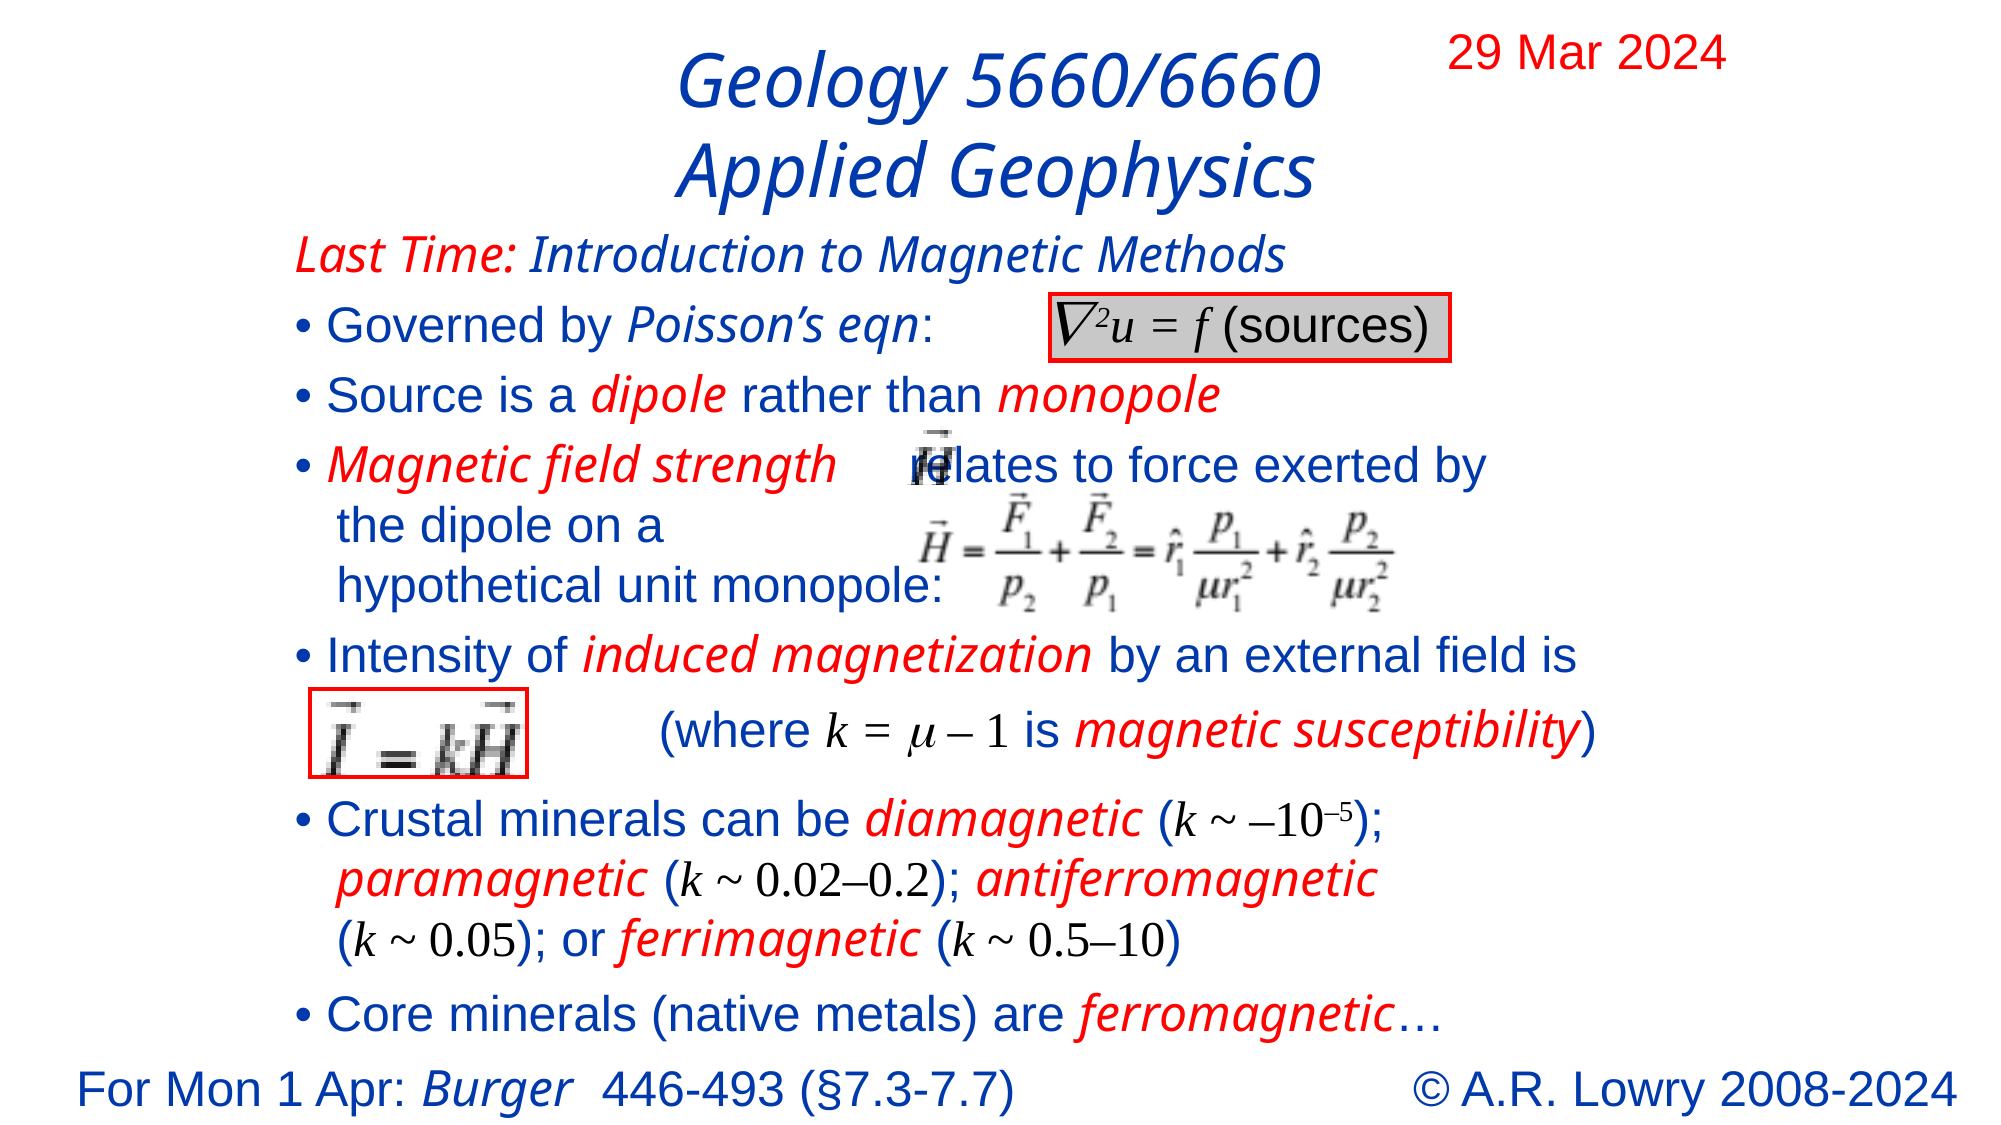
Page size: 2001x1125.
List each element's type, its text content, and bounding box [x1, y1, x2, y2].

picture [899, 422, 958, 485]
text_box Geology 5660/6660 Applied Geophysics [660, 24, 1337, 214]
picture [312, 691, 525, 775]
text_box © A.R. Lowry 2008-2024 [1398, 1048, 1974, 1124]
text_box 29 Mar 2024 [1432, 12, 1743, 88]
text_box For Mon 1 Apr: Burger 446-493 (§7.3-7.7) [61, 1049, 1031, 1124]
text_box Last Time: Introduction to Magnetic Methods • Governed by Poisson’s eqn:  2u = f (sources) • Source is a dipole rather than monopole • Magnetic field strength relates to force exerted by the dipole on a hypothetical unit monopole: • Intensity of induced magnetization by an external field is (where k = m – 1 is magnetic susceptibility) • Crustal minerals can be diamagnetic (k ~ –10–5); paramagnetic (k ~ 0.02–0.2); antiferromagnetic (k ~ 0.05); or ferrimagnetic (k ~ 0.5–10) • Core minerals (native metals) are ferromagnetic… [279, 214, 1613, 1050]
picture [912, 486, 1400, 616]
